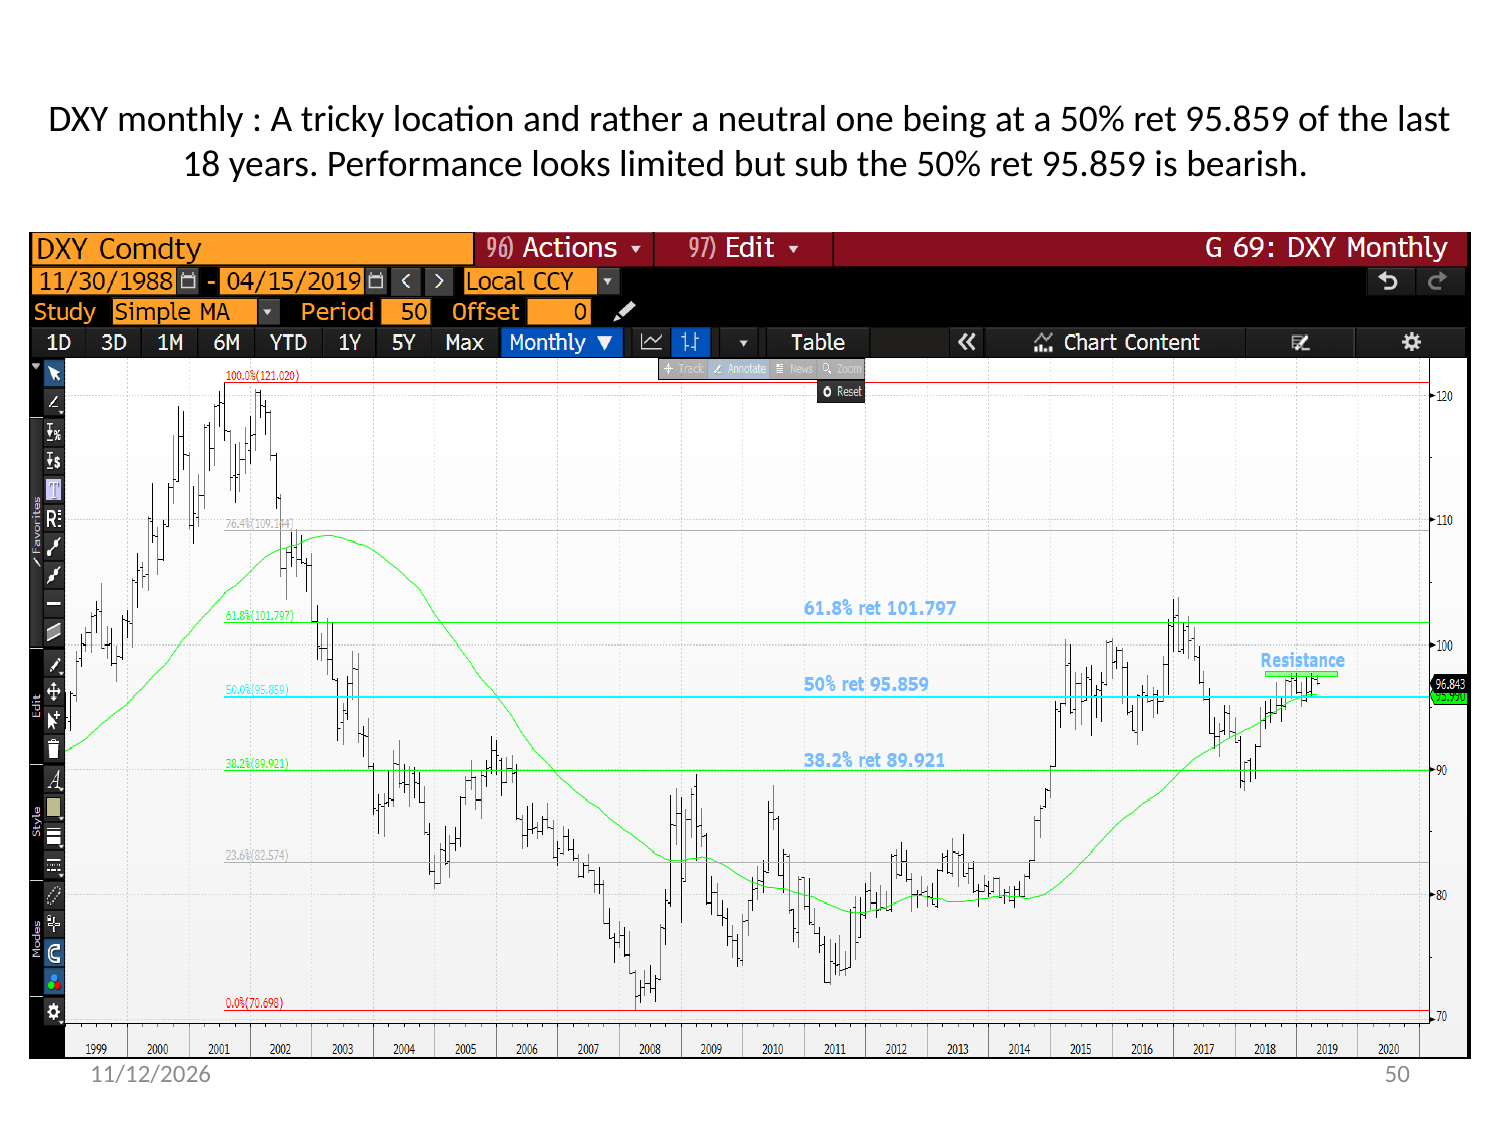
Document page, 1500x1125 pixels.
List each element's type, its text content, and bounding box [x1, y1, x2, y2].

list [29, 232, 1471, 1059]
title DXY monthly : A tricky location and rather a neutral one being at a 50% ret 95.859 of the last 18 years. Performance looks limited but sub the 50% ret 95.859 is bearish. [29, 45, 1471, 231]
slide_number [75, 1068, 425, 1103]
slide_number 50 [1074, 1068, 1425, 1103]
